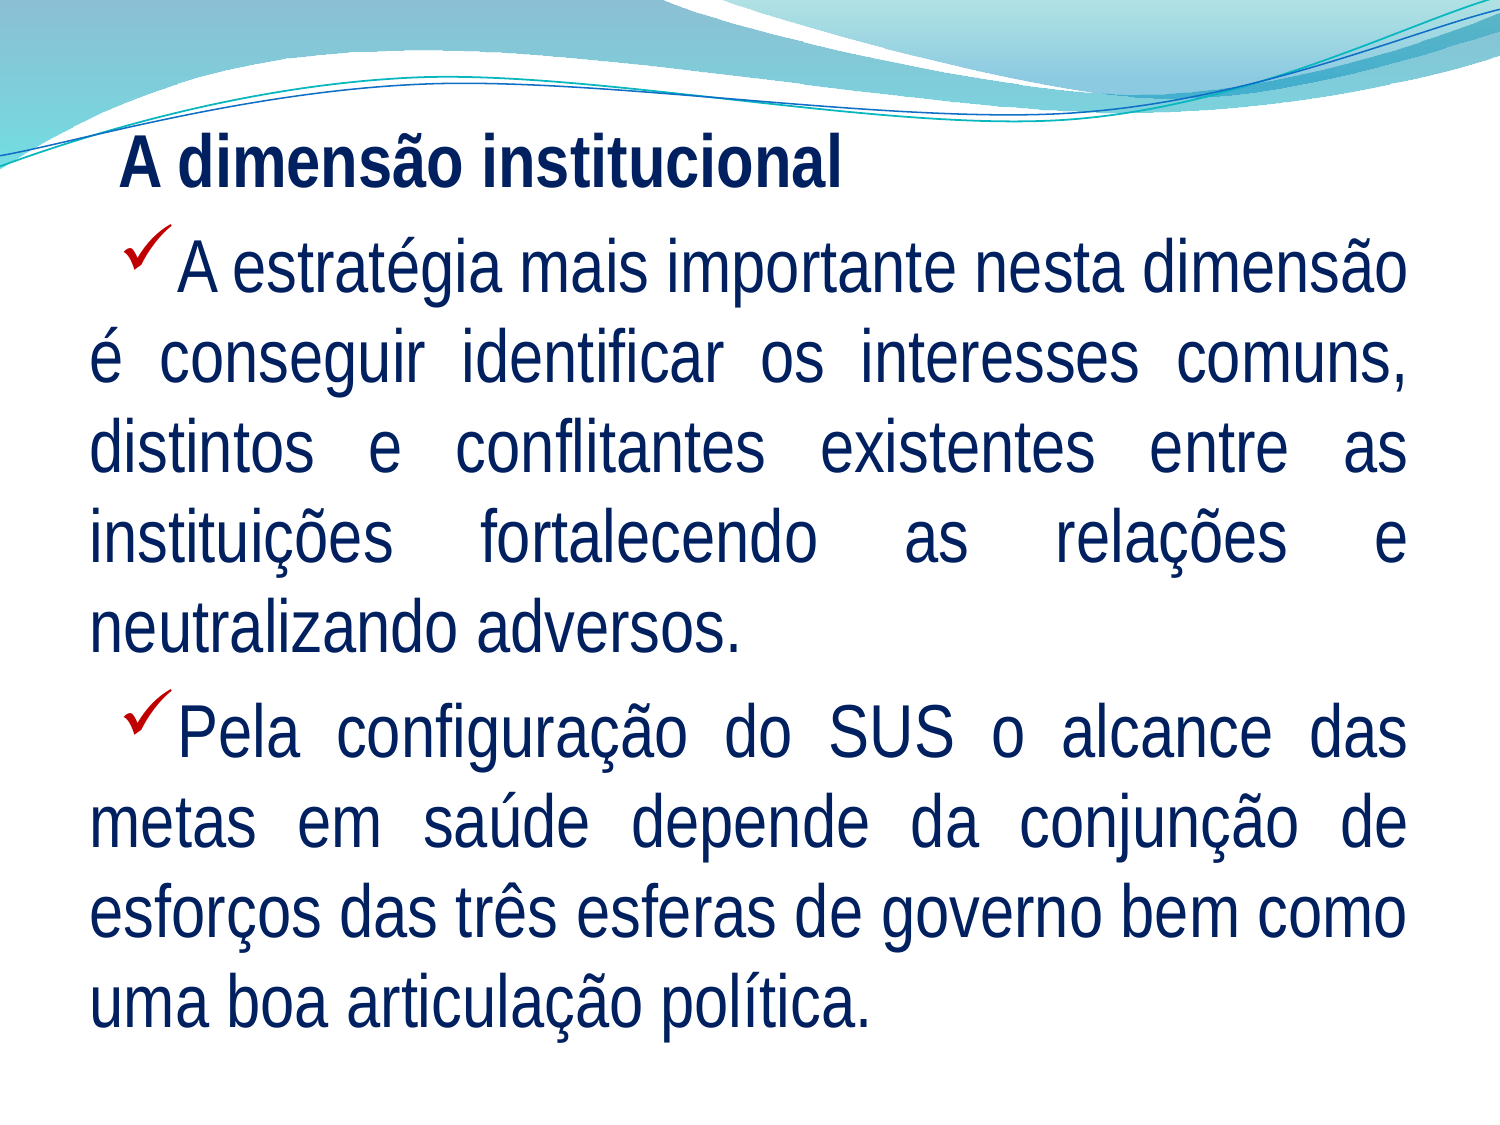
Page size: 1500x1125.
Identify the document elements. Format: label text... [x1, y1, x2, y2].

list A dimensão institucional A estratégia mais importante nesta dimensão é conseguir identificar os interesses comuns, distintos e conflitantes existentes entre as instituições fortalecendo as relações e neutralizando adversos. Pela configuração do SUS o alcance das metas em saúde depende da conjunção de esforços das três esferas de governo bem como uma boa articulação política. [75, 105, 1425, 1067]
